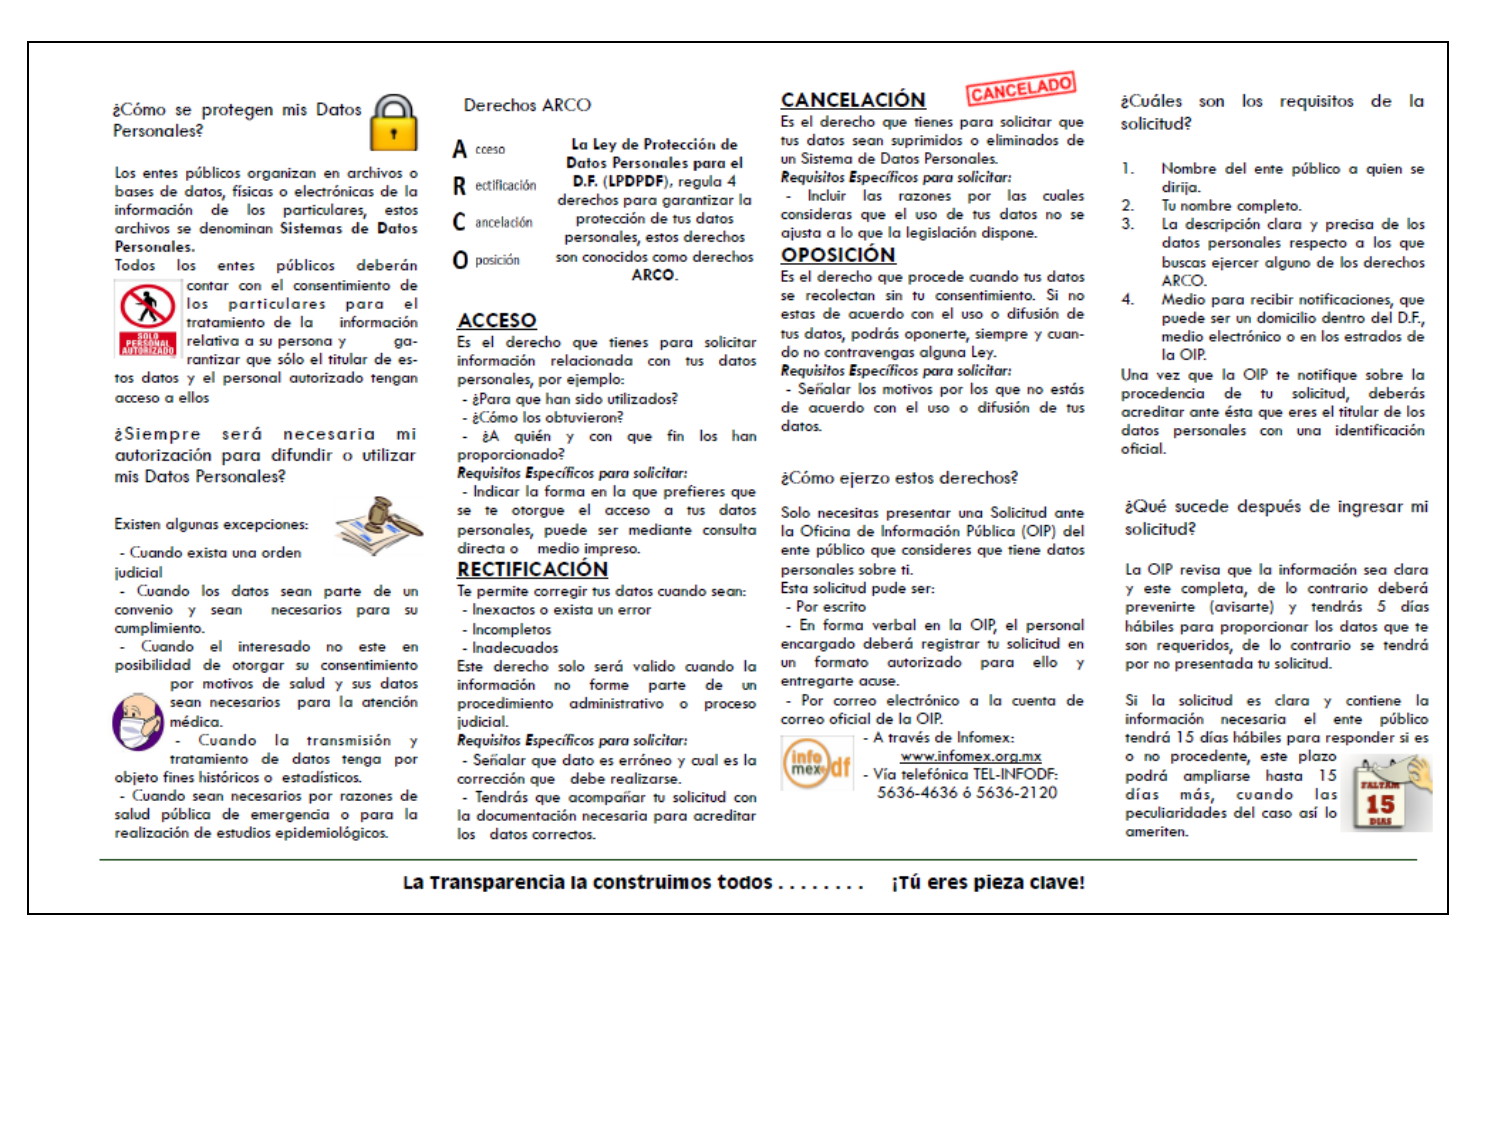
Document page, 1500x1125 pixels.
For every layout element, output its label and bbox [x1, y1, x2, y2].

picture [29, 42, 1448, 913]
